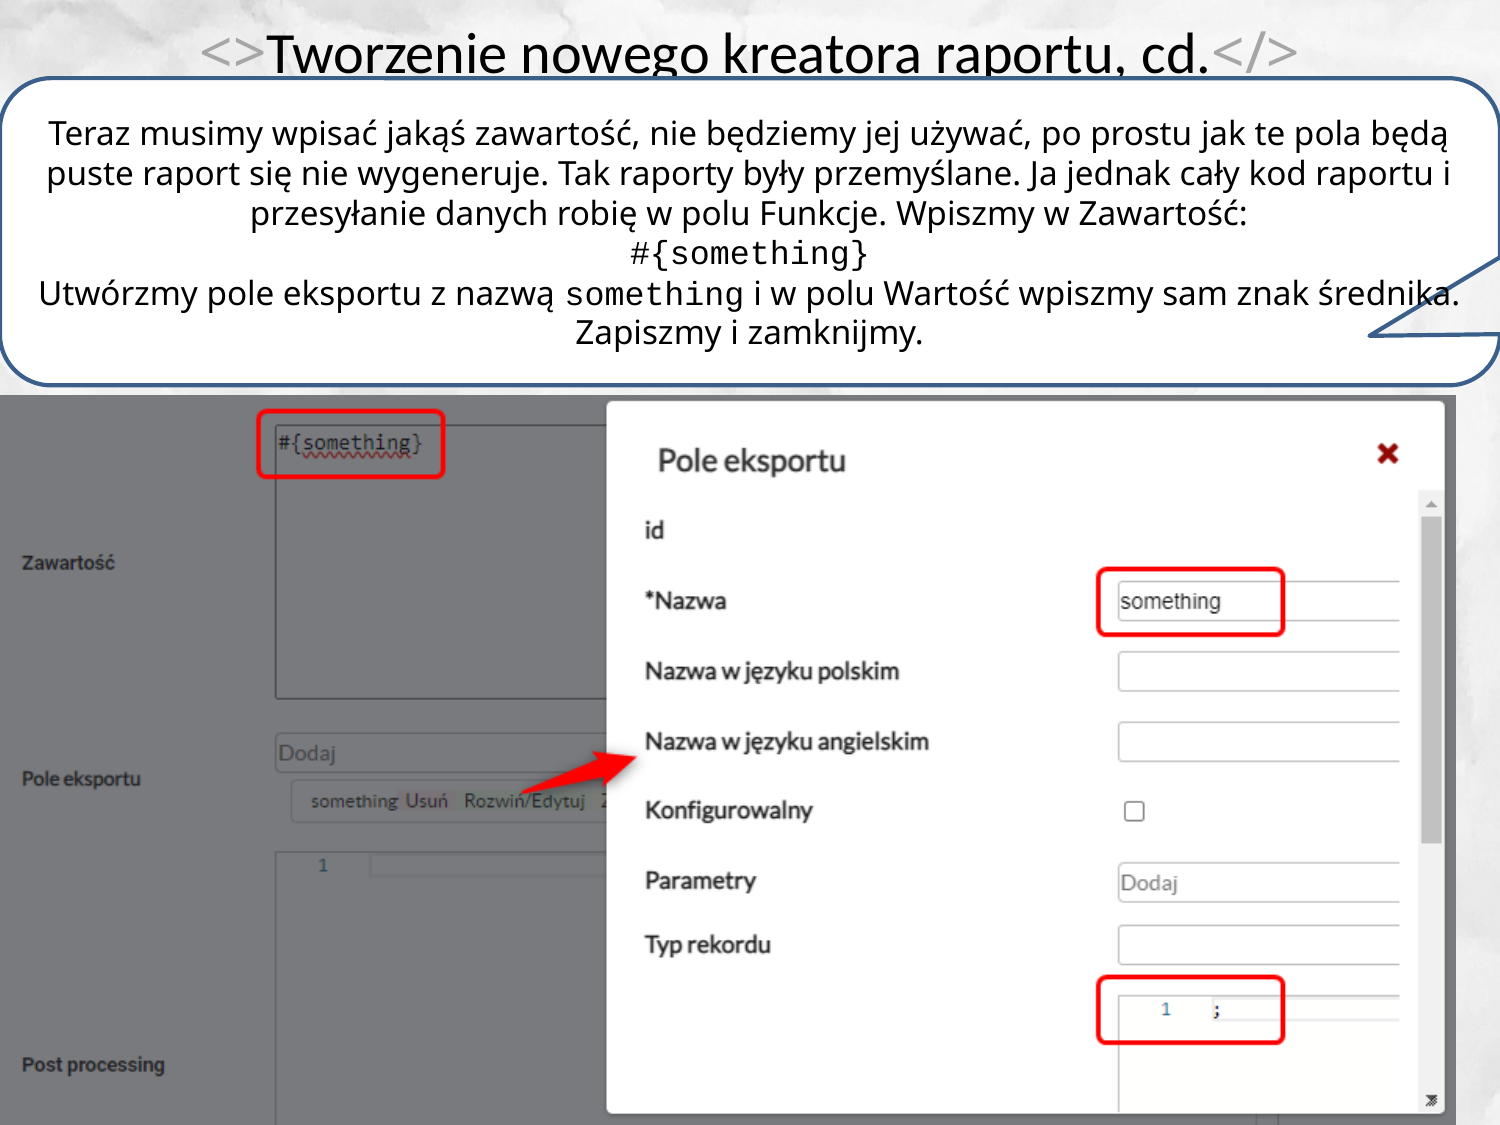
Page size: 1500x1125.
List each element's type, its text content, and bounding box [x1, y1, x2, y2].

picture [0, 352, 1500, 1125]
text_box Teraz musimy wpisać jakąś zawartość, nie będziemy jej używać, po prostu jak te pola będą puste raport się nie wygeneruje. Tak raporty były przemyślane. Ja jednak cały kod raportu i przesyłanie danych robię w polu Funkcje. Wpiszmy w Zawartość: #{something} Utwórzmy pole eksportu z nazwą something i w polu Wartość wpiszmy sam znak średnika. Zapiszmy i zamknijmy. [0, 76, 1500, 388]
picture [1380, 261, 1500, 333]
text_box <>Tworzenie nowego kreatora raportu, cd.</> [0, 0, 1500, 109]
